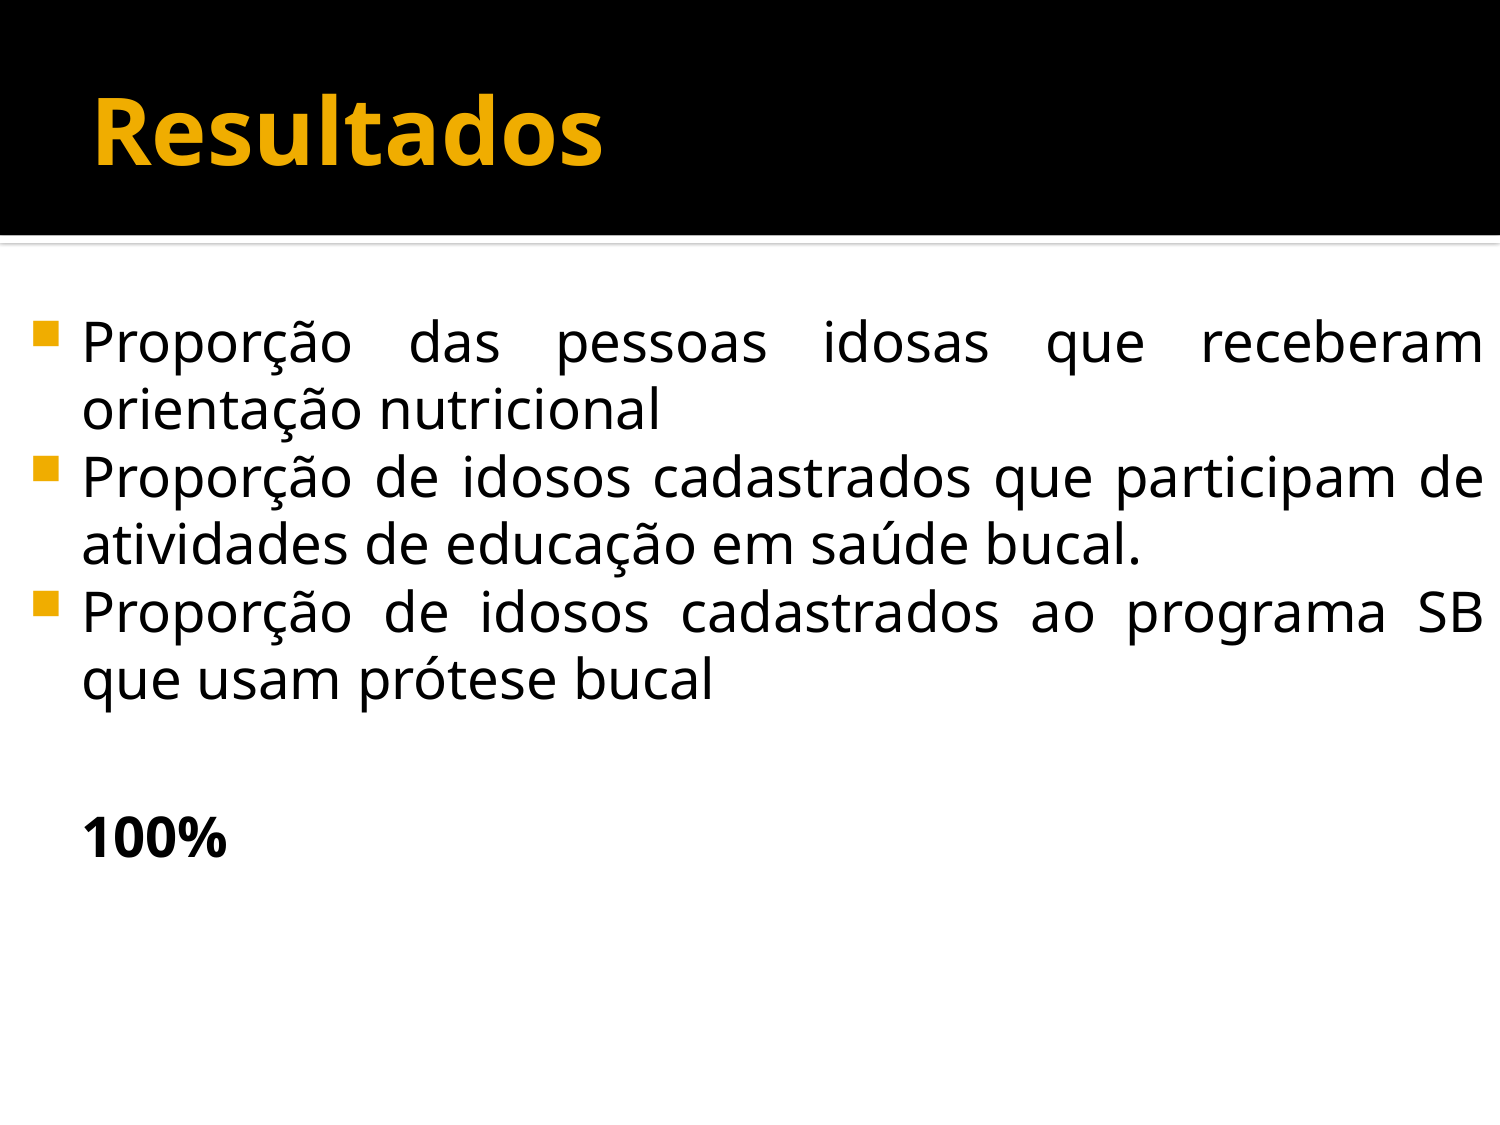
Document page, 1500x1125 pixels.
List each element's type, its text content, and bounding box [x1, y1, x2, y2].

title Resultados [75, 25, 1425, 231]
list Proporção das pessoas idosas que receberam orientação nutricional Proporção de idosos cadastrados que participam de atividades de educação em saúde bucal. Proporção de idosos cadastrados ao programa SB que usam prótese bucal 100% [0, 291, 1500, 1125]
